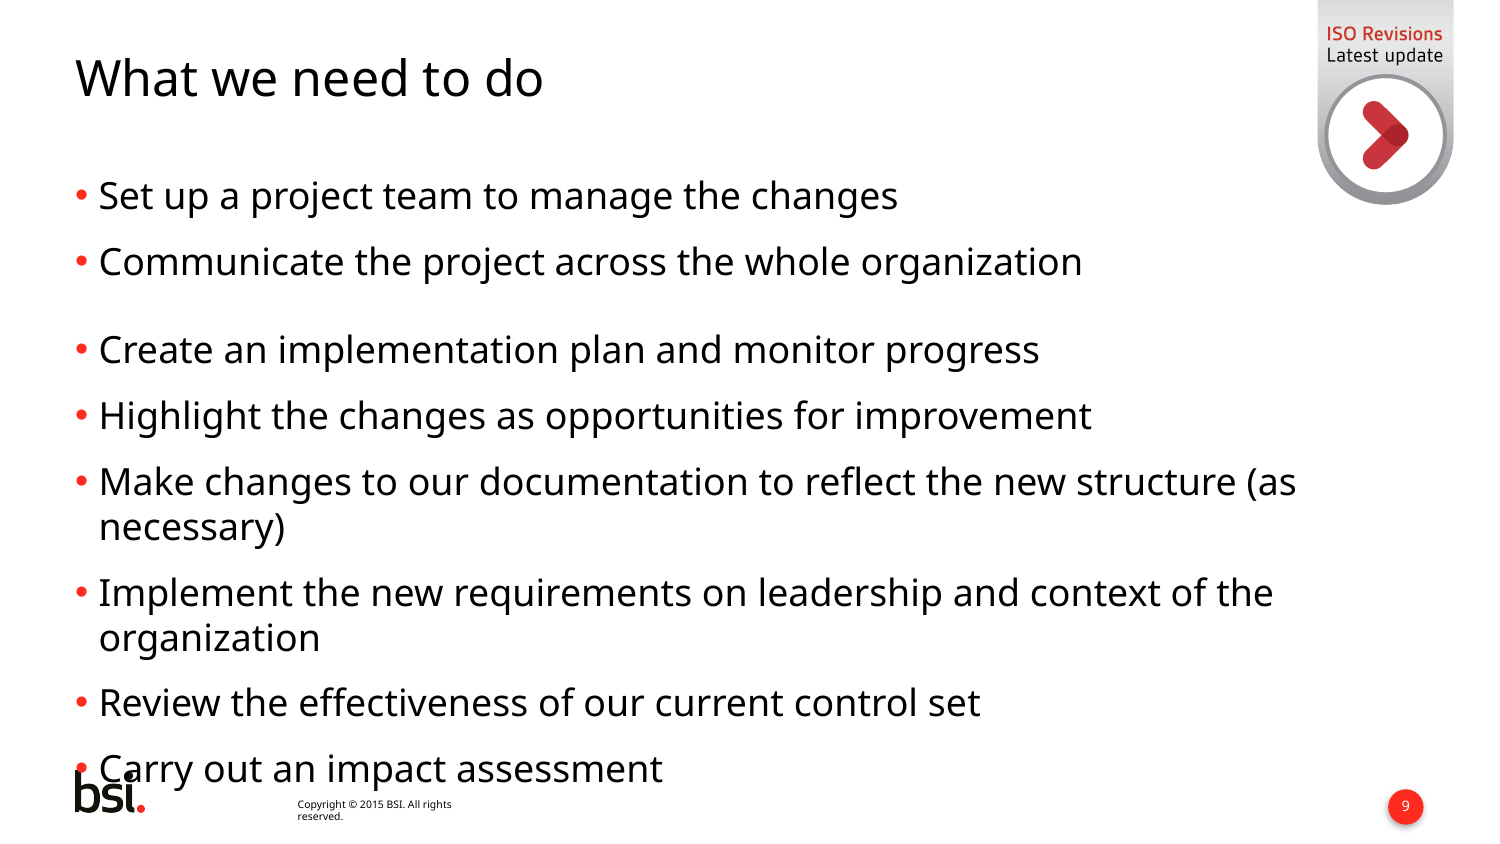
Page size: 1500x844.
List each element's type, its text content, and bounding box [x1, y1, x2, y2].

picture [75, 770, 145, 813]
picture [1317, 0, 1454, 206]
title What we need to do [75, 46, 1312, 106]
list Set up a project team to manage the changes Communicate the project across the whole organization Create an implementation plan and monitor progress Highlight the changes as opportunities for improvement Make changes to our documentation to reflect the new structure (as necessary) Implement the new requirements on leadership and context of the organization Review the effectiveness of our current control set Carry out an impact assessment [75, 171, 1425, 754]
